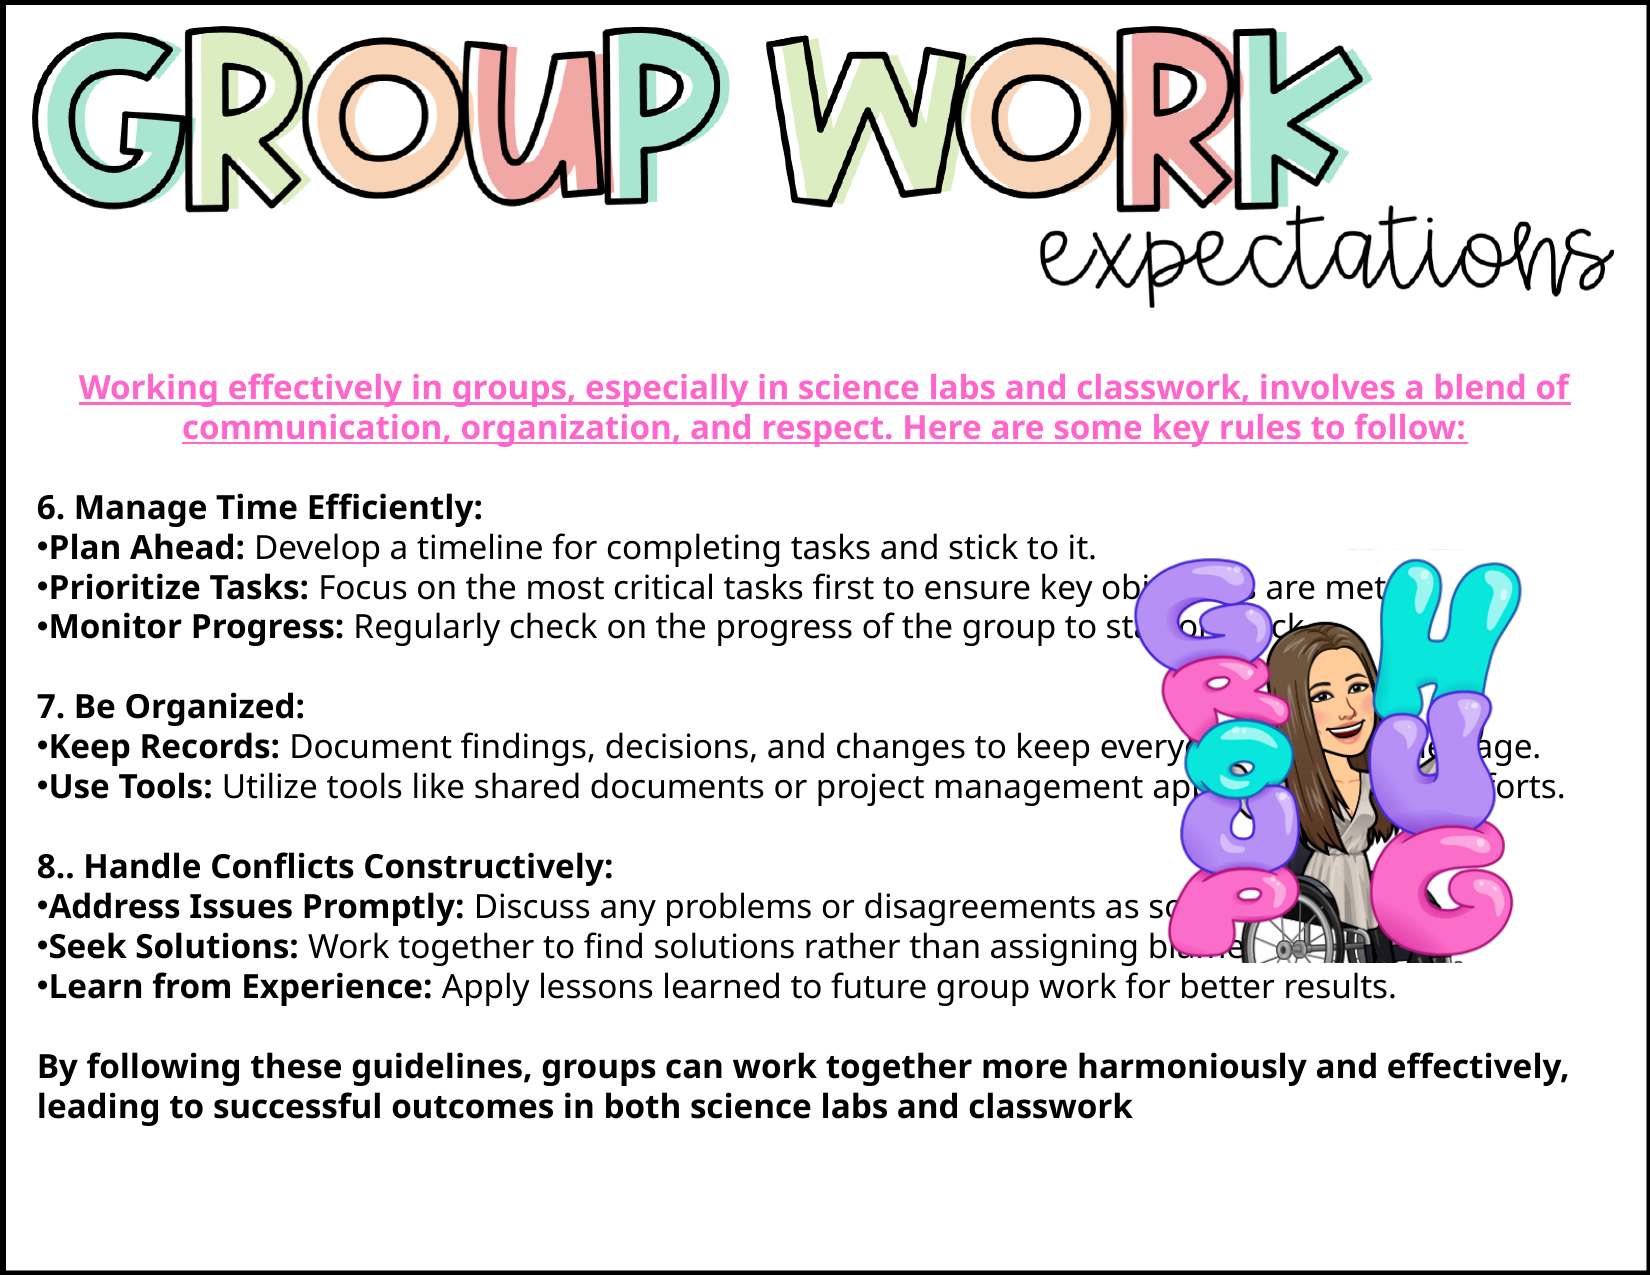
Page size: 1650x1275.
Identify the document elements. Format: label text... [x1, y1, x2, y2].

text_box Working effectively in groups, especially in science labs and classwork, involves a blend of communication, organization, and respect. Here are some key rules to follow: 6. Manage Time Efficiently: Plan Ahead: Develop a timeline for completing tasks and stick to it. Prioritize Tasks: Focus on the most critical tasks first to ensure key objectives are met. Monitor Progress: Regularly check on the progress of the group to stay on track. 7. Be Organized: Keep Records: Document findings, decisions, and changes to keep everyone on the same page. Use Tools: Utilize tools like shared documents or project management apps to coordinate efforts. 8.. Handle Conflicts Constructively: Address Issues Promptly: Discuss any problems or disagreements as soon as they arise. Seek Solutions: Work together to find solutions rather than assigning blame. Learn from Experience: Apply lessons learned to future group work for better results. By following these guidelines, groups can work together more harmoniously and effectively, leading to successful outcomes in both science labs and classwork [22, 358, 1628, 1133]
picture [0, 0, 1650, 1275]
